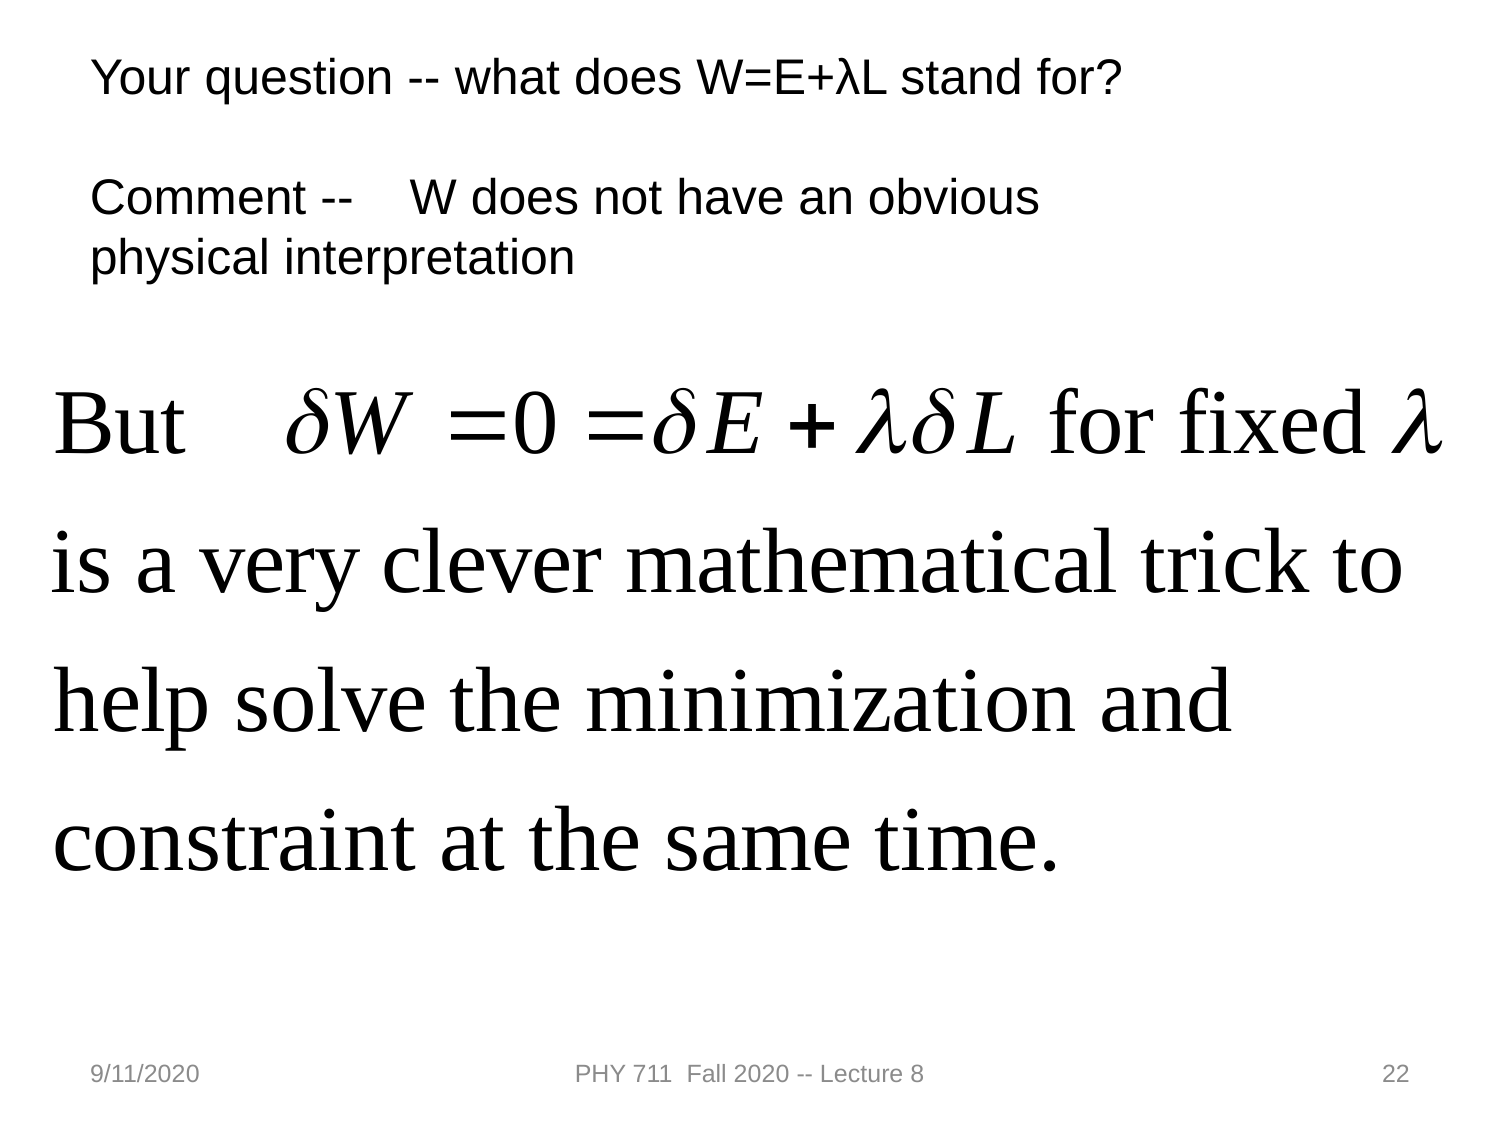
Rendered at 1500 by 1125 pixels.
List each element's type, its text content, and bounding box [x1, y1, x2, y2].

slide_number 22 [1074, 1042, 1425, 1103]
text_box Your question -- what does W=E+λL stand for? Comment -- W does not have an obvious physical interpretation [74, 37, 1213, 293]
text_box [39, 367, 1461, 893]
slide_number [75, 1042, 425, 1103]
footer PHY 711 Fall 2020 -- Lecture 8 [512, 1042, 988, 1103]
